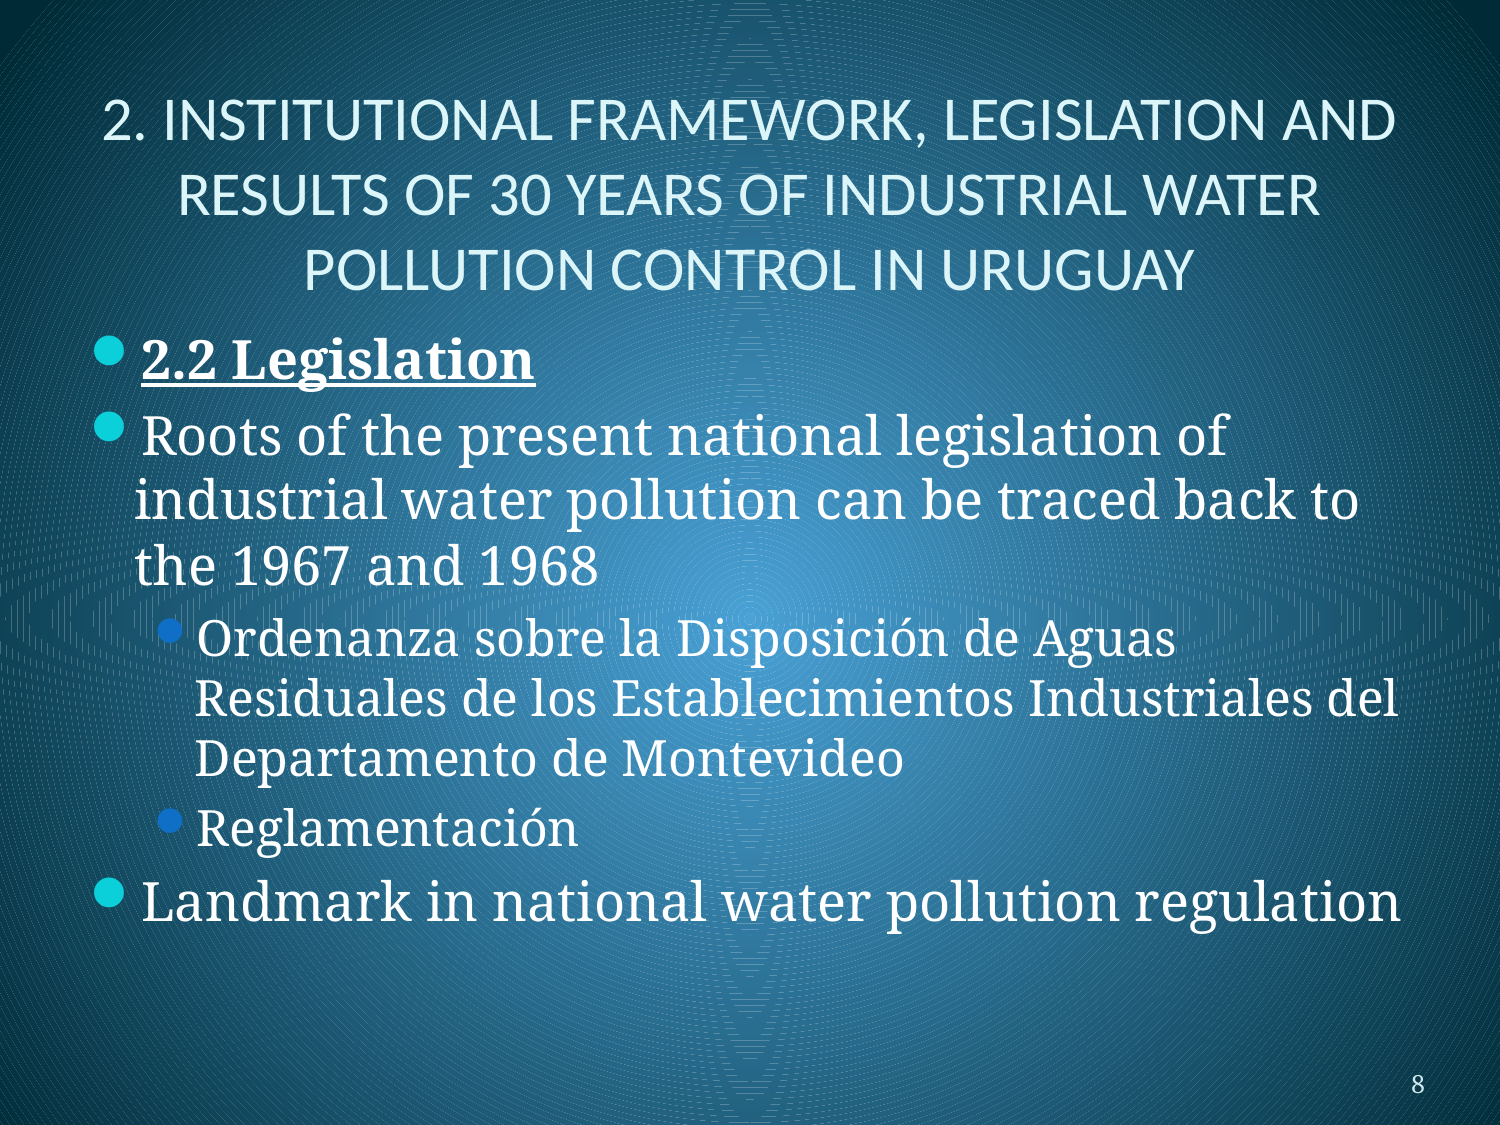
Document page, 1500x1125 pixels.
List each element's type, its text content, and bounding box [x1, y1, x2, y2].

list 2.2 Legislation Roots of the present national legislation of industrial water pollution can be traced back to the 1967 and 1968 Ordenanza sobre la Disposición de Aguas Residuales de los Establecimientos Industriales del Departamento de Montevideo Reglamentación Landmark in national water pollution regulation [75, 317, 1425, 1038]
title 2. INSTITUTIONAL FRAMEWORK, LEGISLATION AND RESULTS OF 30 YEARS OF INDUSTRIAL WATER POLLUTION CONTROL IN URUGUAY [75, 115, 1425, 303]
slide_number 8 [1299, 1042, 1425, 1103]
